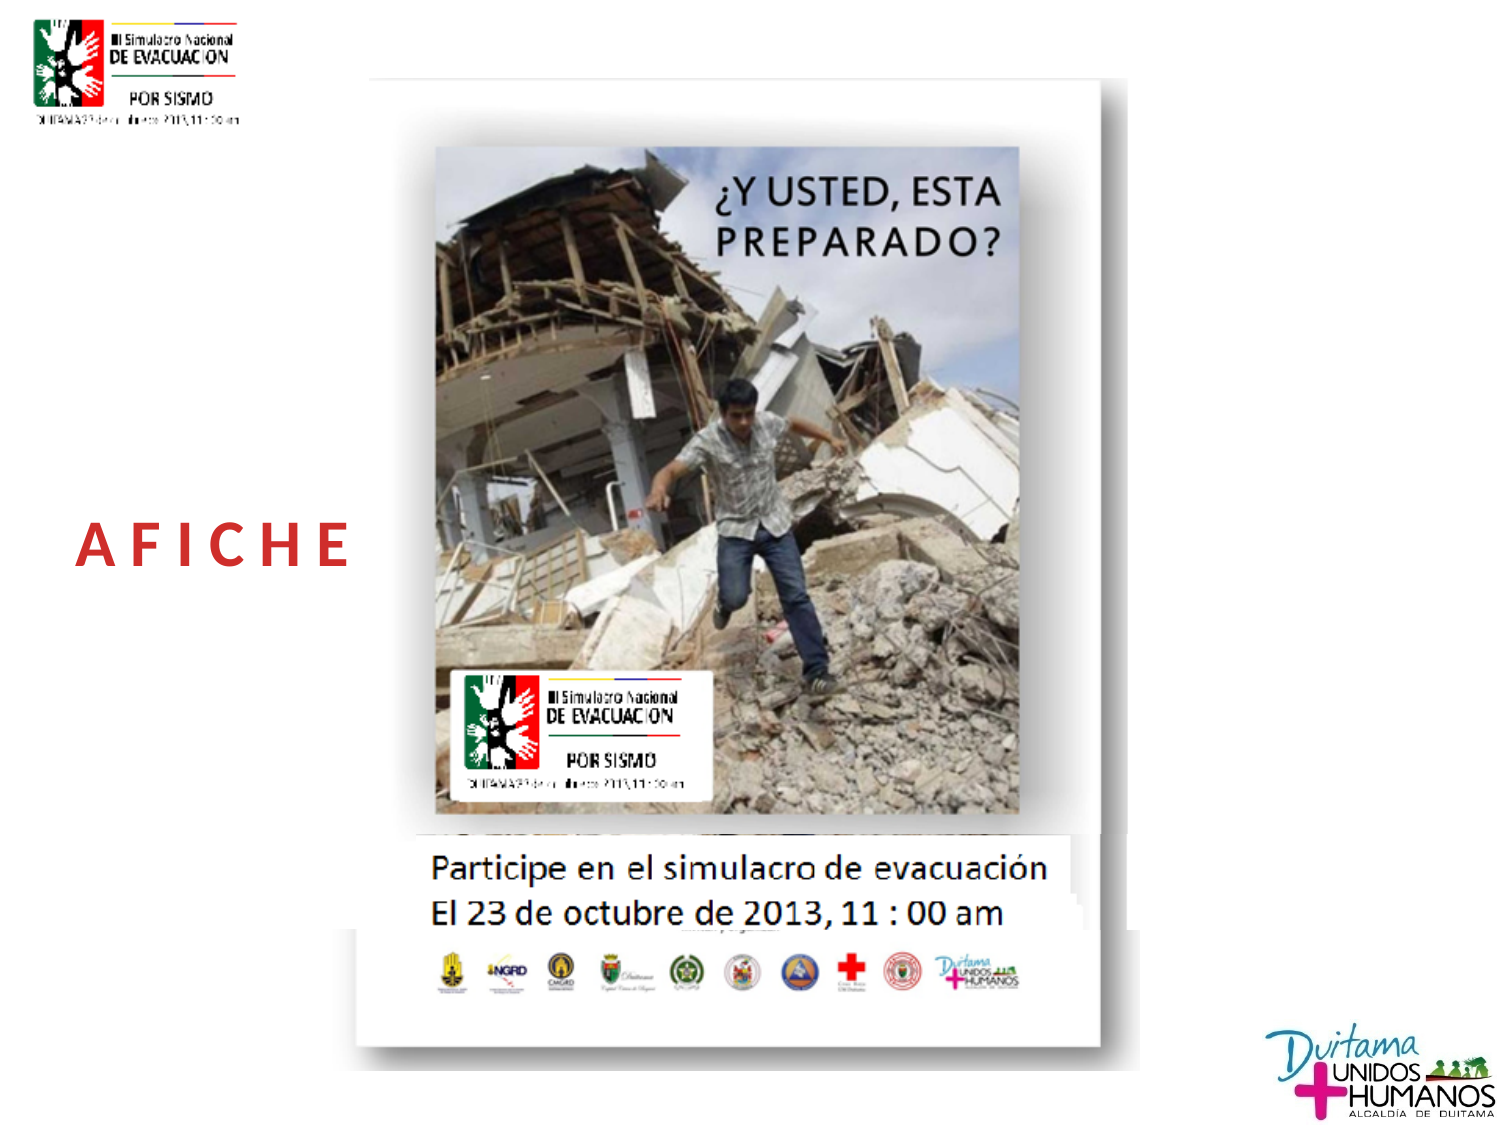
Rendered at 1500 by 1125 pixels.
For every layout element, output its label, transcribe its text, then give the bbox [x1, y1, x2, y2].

picture [331, 77, 1200, 1071]
text_box A F I C H E [60, 492, 364, 587]
picture [1261, 1019, 1500, 1125]
picture [29, 17, 257, 137]
